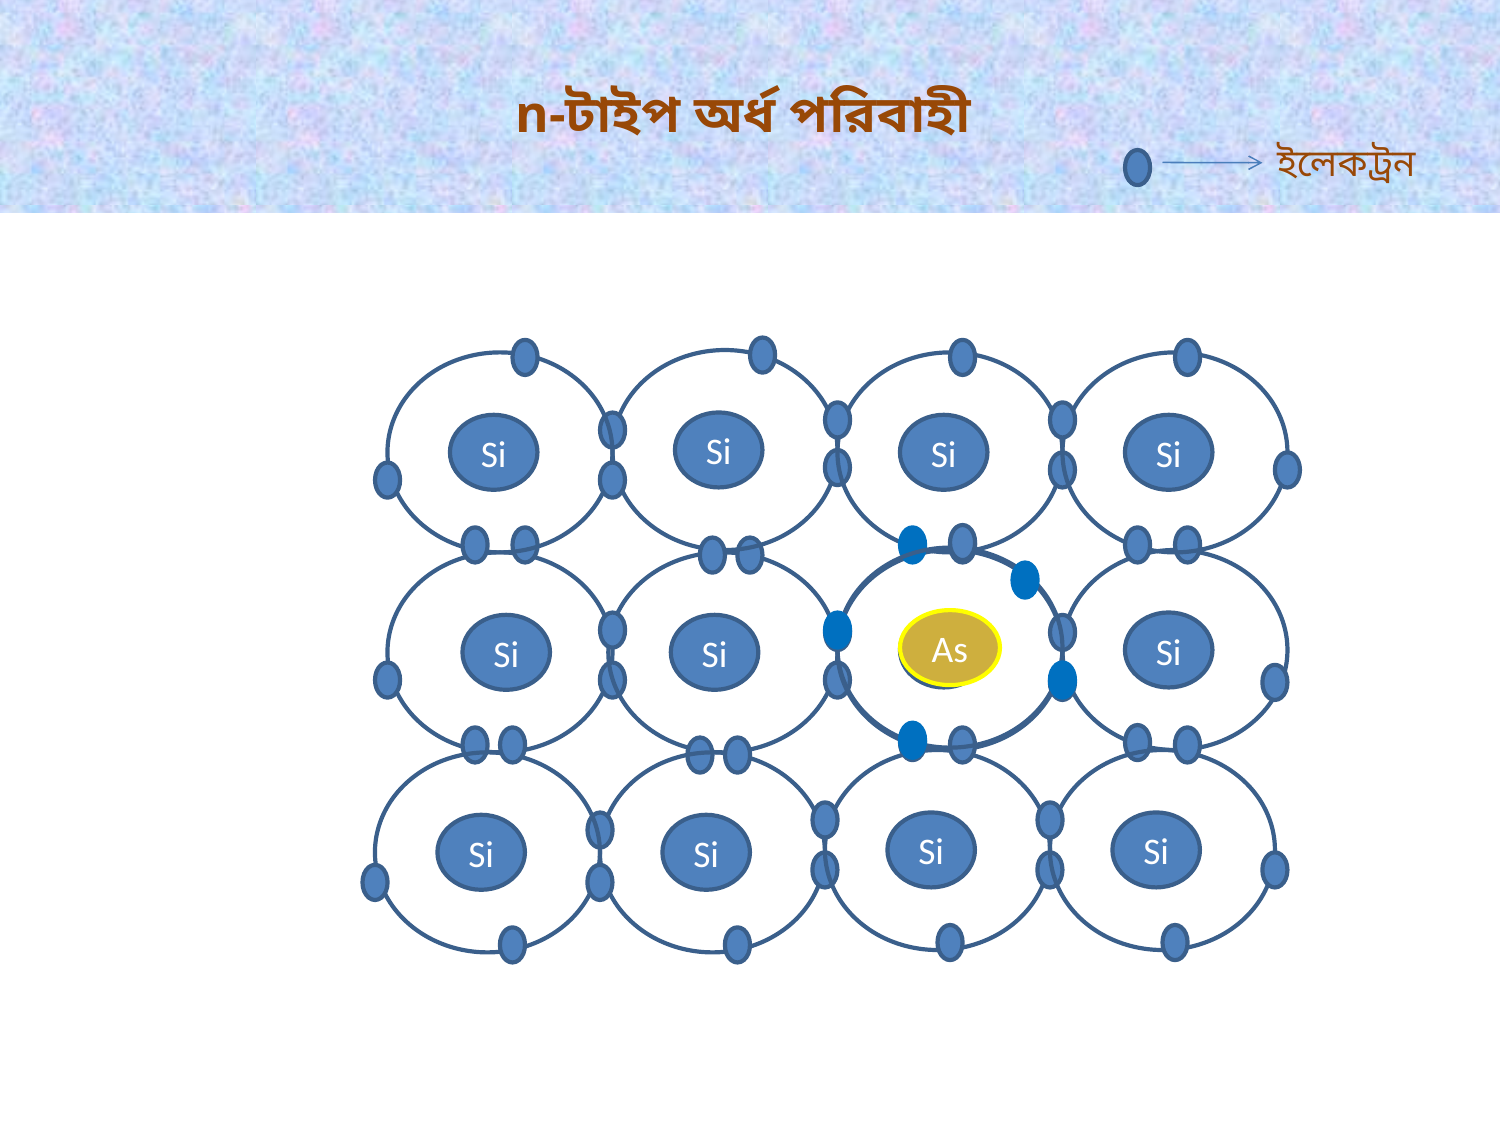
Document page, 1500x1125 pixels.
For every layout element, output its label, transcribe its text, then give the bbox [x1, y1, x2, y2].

text_box [597, 460, 628, 500]
text_box [822, 748, 1048, 953]
text_box [372, 660, 403, 700]
text_box [385, 350, 615, 555]
text_box [606, 410, 628, 450]
text_box [822, 448, 841, 488]
text_box [1059, 612, 1078, 652]
text_box [822, 400, 853, 440]
text_box [810, 850, 831, 890]
text_box [1260, 850, 1290, 890]
text_box [606, 552, 835, 752]
text_box [1172, 337, 1203, 378]
text_box [697, 535, 728, 575]
text_box [594, 810, 615, 850]
text_box [1047, 747, 1278, 953]
text_box [585, 862, 615, 903]
text_box [822, 610, 853, 650]
text_box [497, 725, 528, 765]
text_box [947, 337, 978, 378]
text_box [460, 725, 490, 752]
text_box [835, 545, 1065, 750]
text_box [1122, 147, 1153, 188]
text_box [1172, 725, 1203, 765]
text_box [385, 555, 606, 752]
text_box [1035, 850, 1056, 890]
text_box [597, 662, 618, 700]
text_box [512, 549, 540, 565]
text_box [948, 748, 977, 765]
text_box [1047, 450, 1067, 490]
text_box [897, 525, 928, 555]
text_box [1122, 722, 1153, 753]
text_box [685, 735, 715, 753]
text_box [947, 522, 978, 563]
text_box [1035, 800, 1065, 840]
text_box [722, 925, 753, 965]
text_box [722, 735, 753, 775]
text_box [372, 460, 403, 500]
text_box [1010, 560, 1040, 600]
text_box [1060, 350, 1290, 555]
text_box [602, 750, 823, 955]
text_box [1064, 551, 1290, 750]
text_box [1047, 660, 1078, 700]
text_box [460, 525, 490, 565]
text_box [1122, 525, 1153, 565]
text_box [1160, 922, 1190, 963]
text_box [615, 347, 836, 553]
text_box [935, 922, 965, 963]
text_box [835, 350, 1061, 550]
text_box ইলেকট্রন [1262, 131, 1488, 237]
text_box [1047, 400, 1078, 440]
title n-টাইপ অর্ধ পরিবাহী [0, 0, 1500, 213]
text_box [1051, 695, 1073, 703]
text_box [510, 337, 540, 378]
text_box [810, 800, 840, 840]
text_box [747, 335, 778, 375]
text_box [1174, 552, 1202, 565]
text_box [1272, 450, 1303, 490]
text_box [372, 750, 603, 955]
text_box [1260, 662, 1290, 703]
text_box [822, 660, 847, 700]
text_box [735, 547, 765, 575]
text_box [497, 925, 528, 965]
text_box [897, 720, 928, 760]
text_box [360, 862, 390, 903]
text_box [597, 610, 628, 650]
